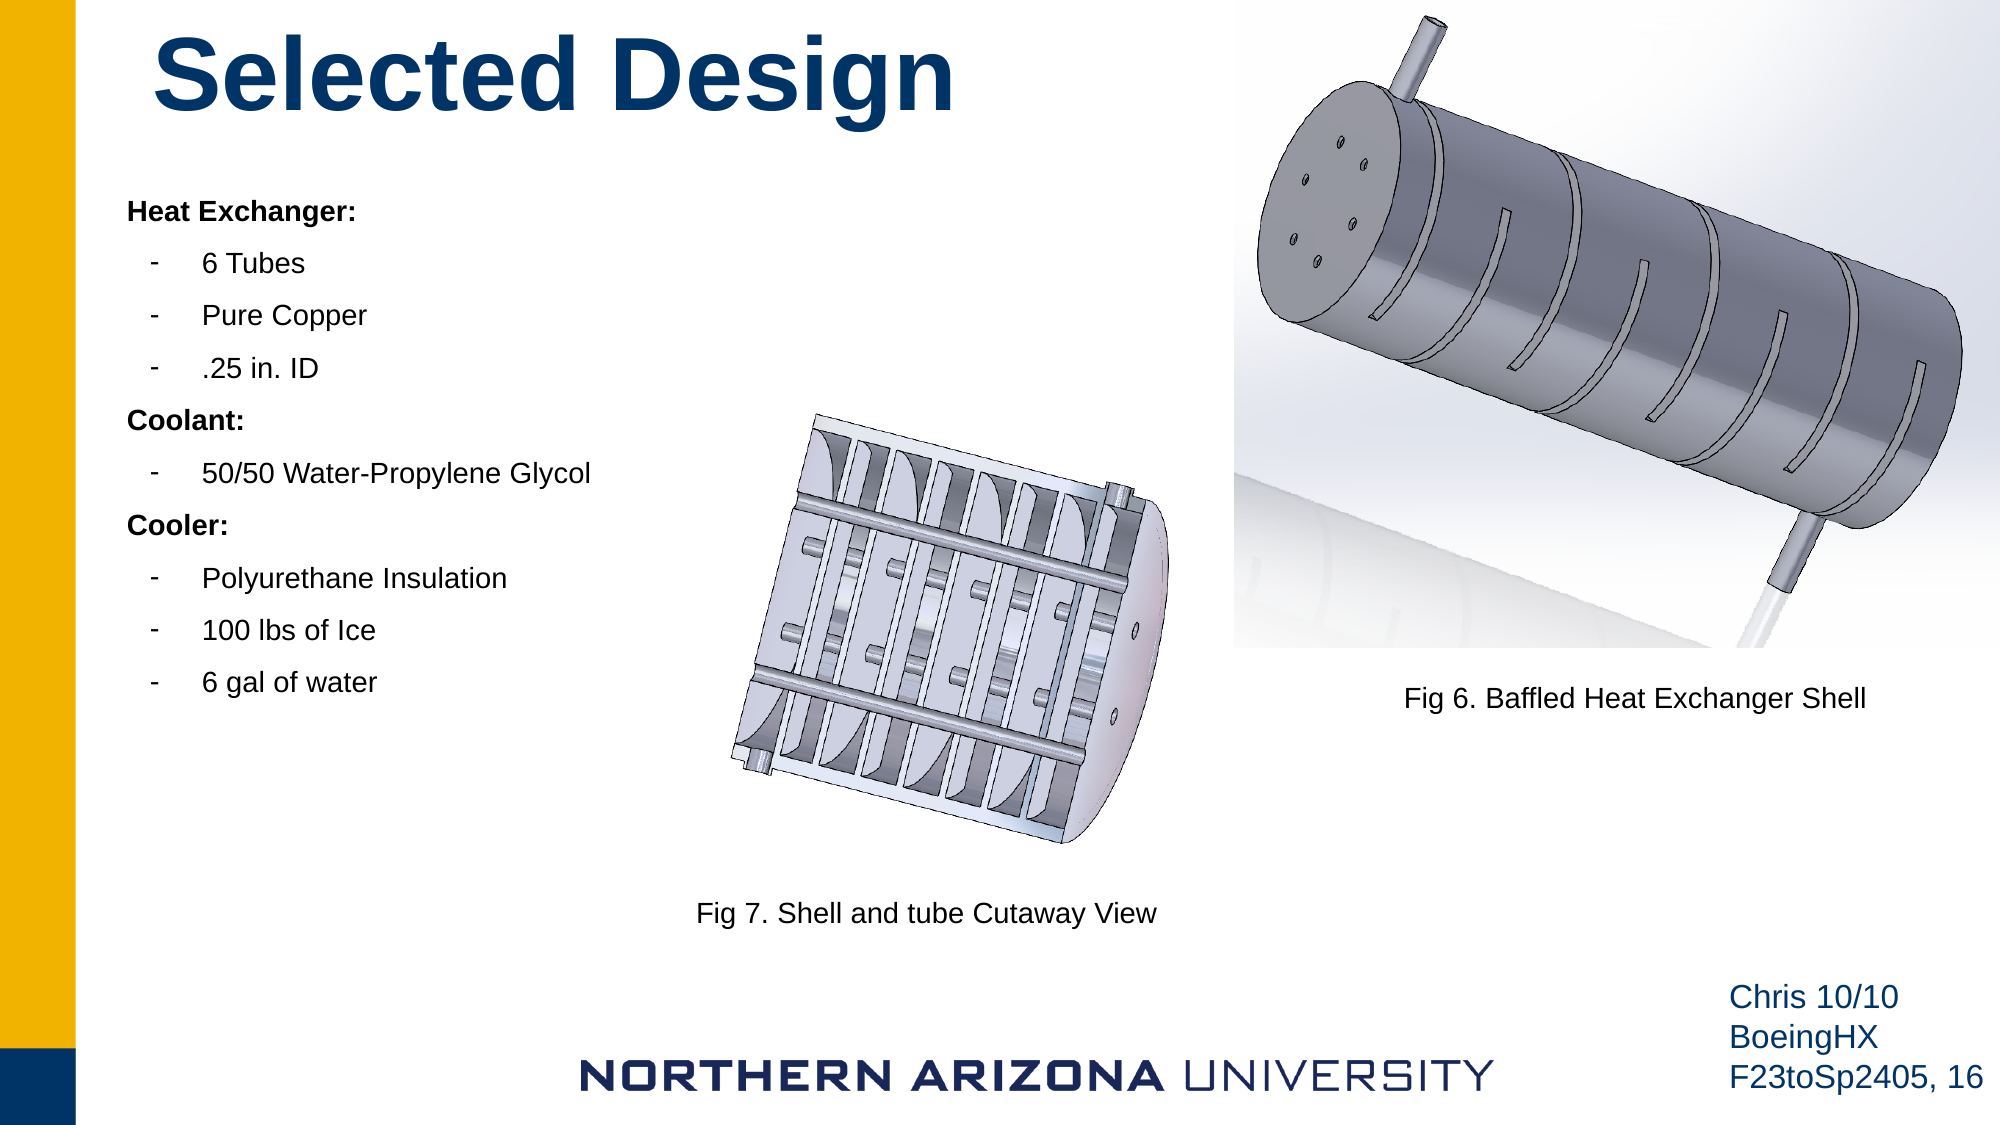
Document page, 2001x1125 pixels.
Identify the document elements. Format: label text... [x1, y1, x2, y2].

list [581, 1060, 1495, 1092]
picture [1234, 0, 2000, 648]
text_box Fig 6. Baffled Heat Exchanger Shell [1236, 664, 2000, 729]
text_box Chris 10/10 BoeingHX F23toSp2405, 16 [1714, 960, 2000, 1125]
title Selected Design [137, 13, 1228, 159]
text_box Heat Exchanger: 6 Tubes Pure Copper .25 in. ID Coolant: 50/50 Water-Propylene Glycol Cooler: Polyurethane Insulation 100 lbs of Ice 6 gal of water [111, 159, 1785, 1011]
picture [665, 336, 1231, 868]
text_box Fig 7. Shell and tube Cutaway View [681, 879, 1211, 982]
